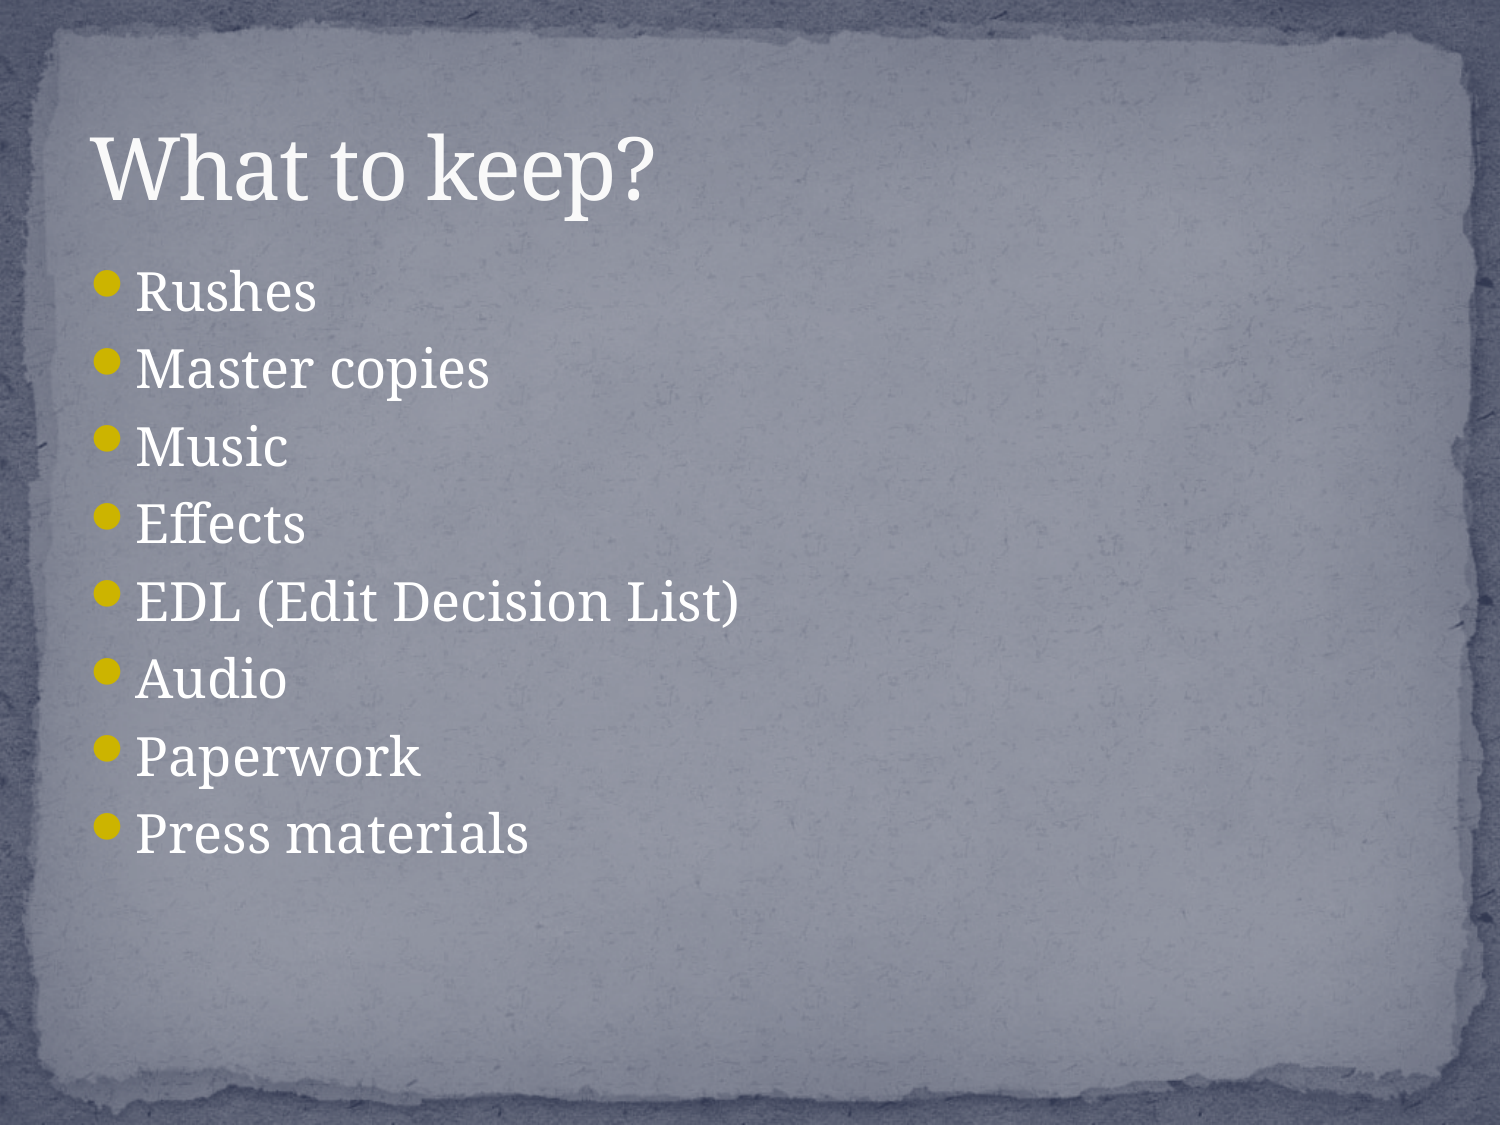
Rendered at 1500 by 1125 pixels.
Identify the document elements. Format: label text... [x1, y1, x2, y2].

title What to keep? [74, 24, 1425, 225]
list Rushes Master copies Music Effects EDL (Edit Decision List) Audio Paperwork Press materials [75, 249, 1425, 1000]
